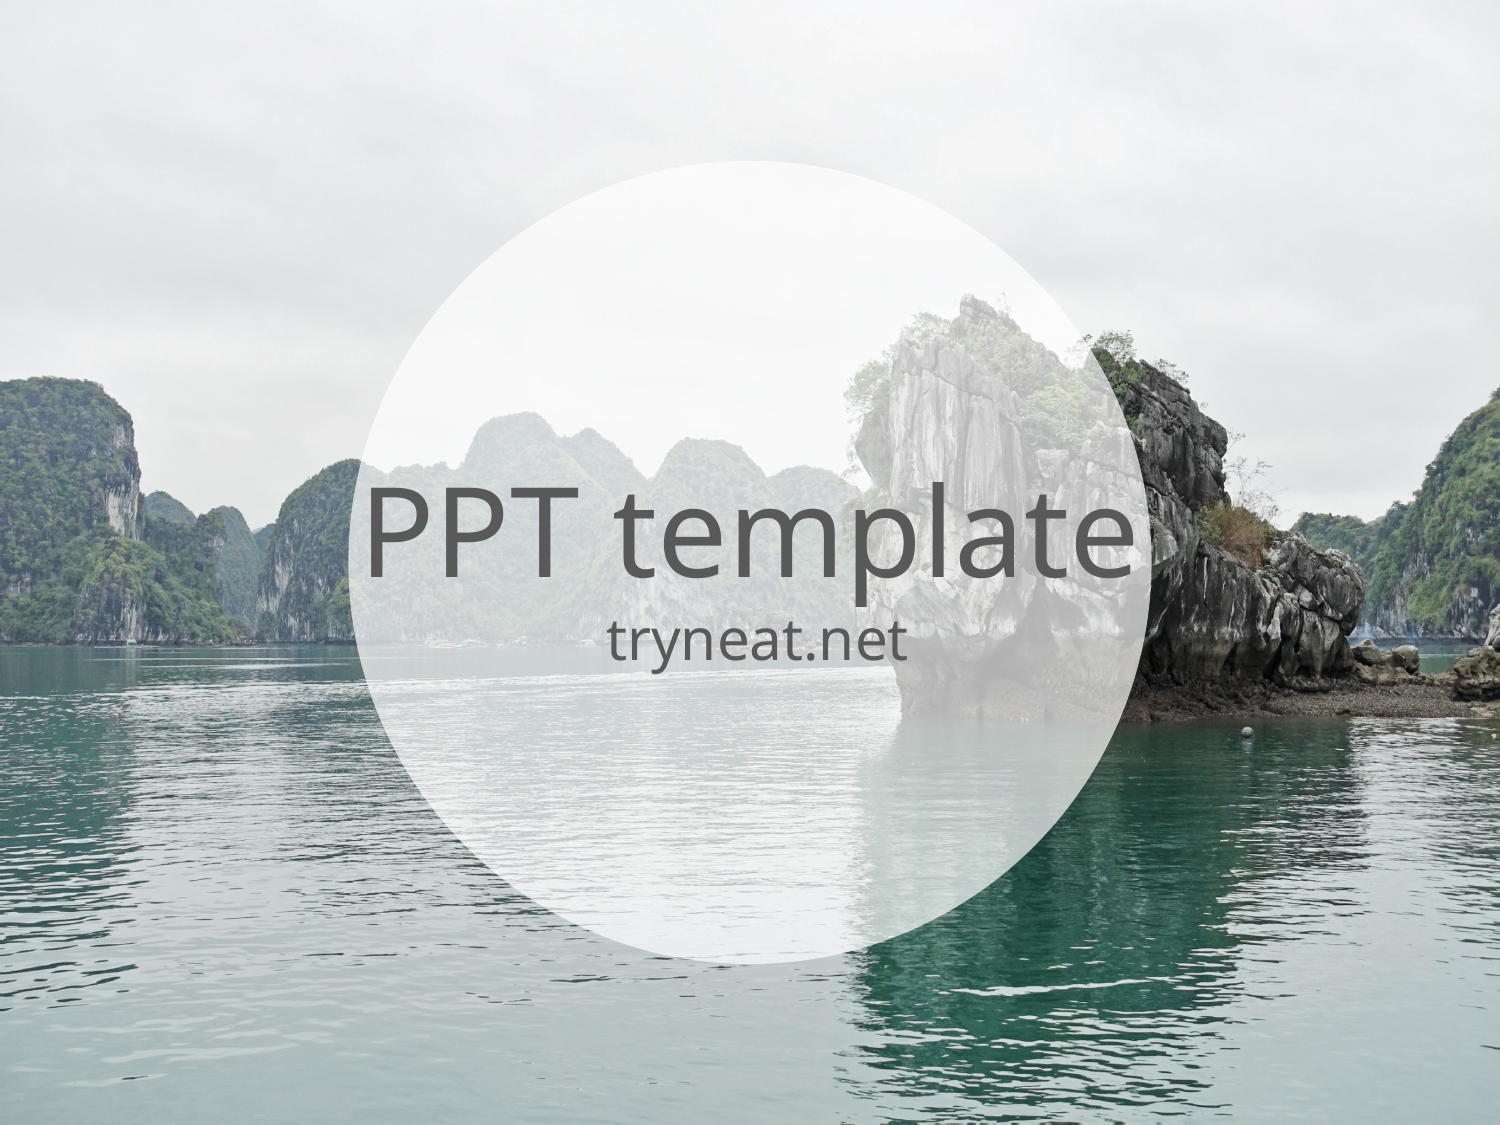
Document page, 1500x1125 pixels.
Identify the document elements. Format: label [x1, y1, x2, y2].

text_box [0, 0, 1500, 1125]
